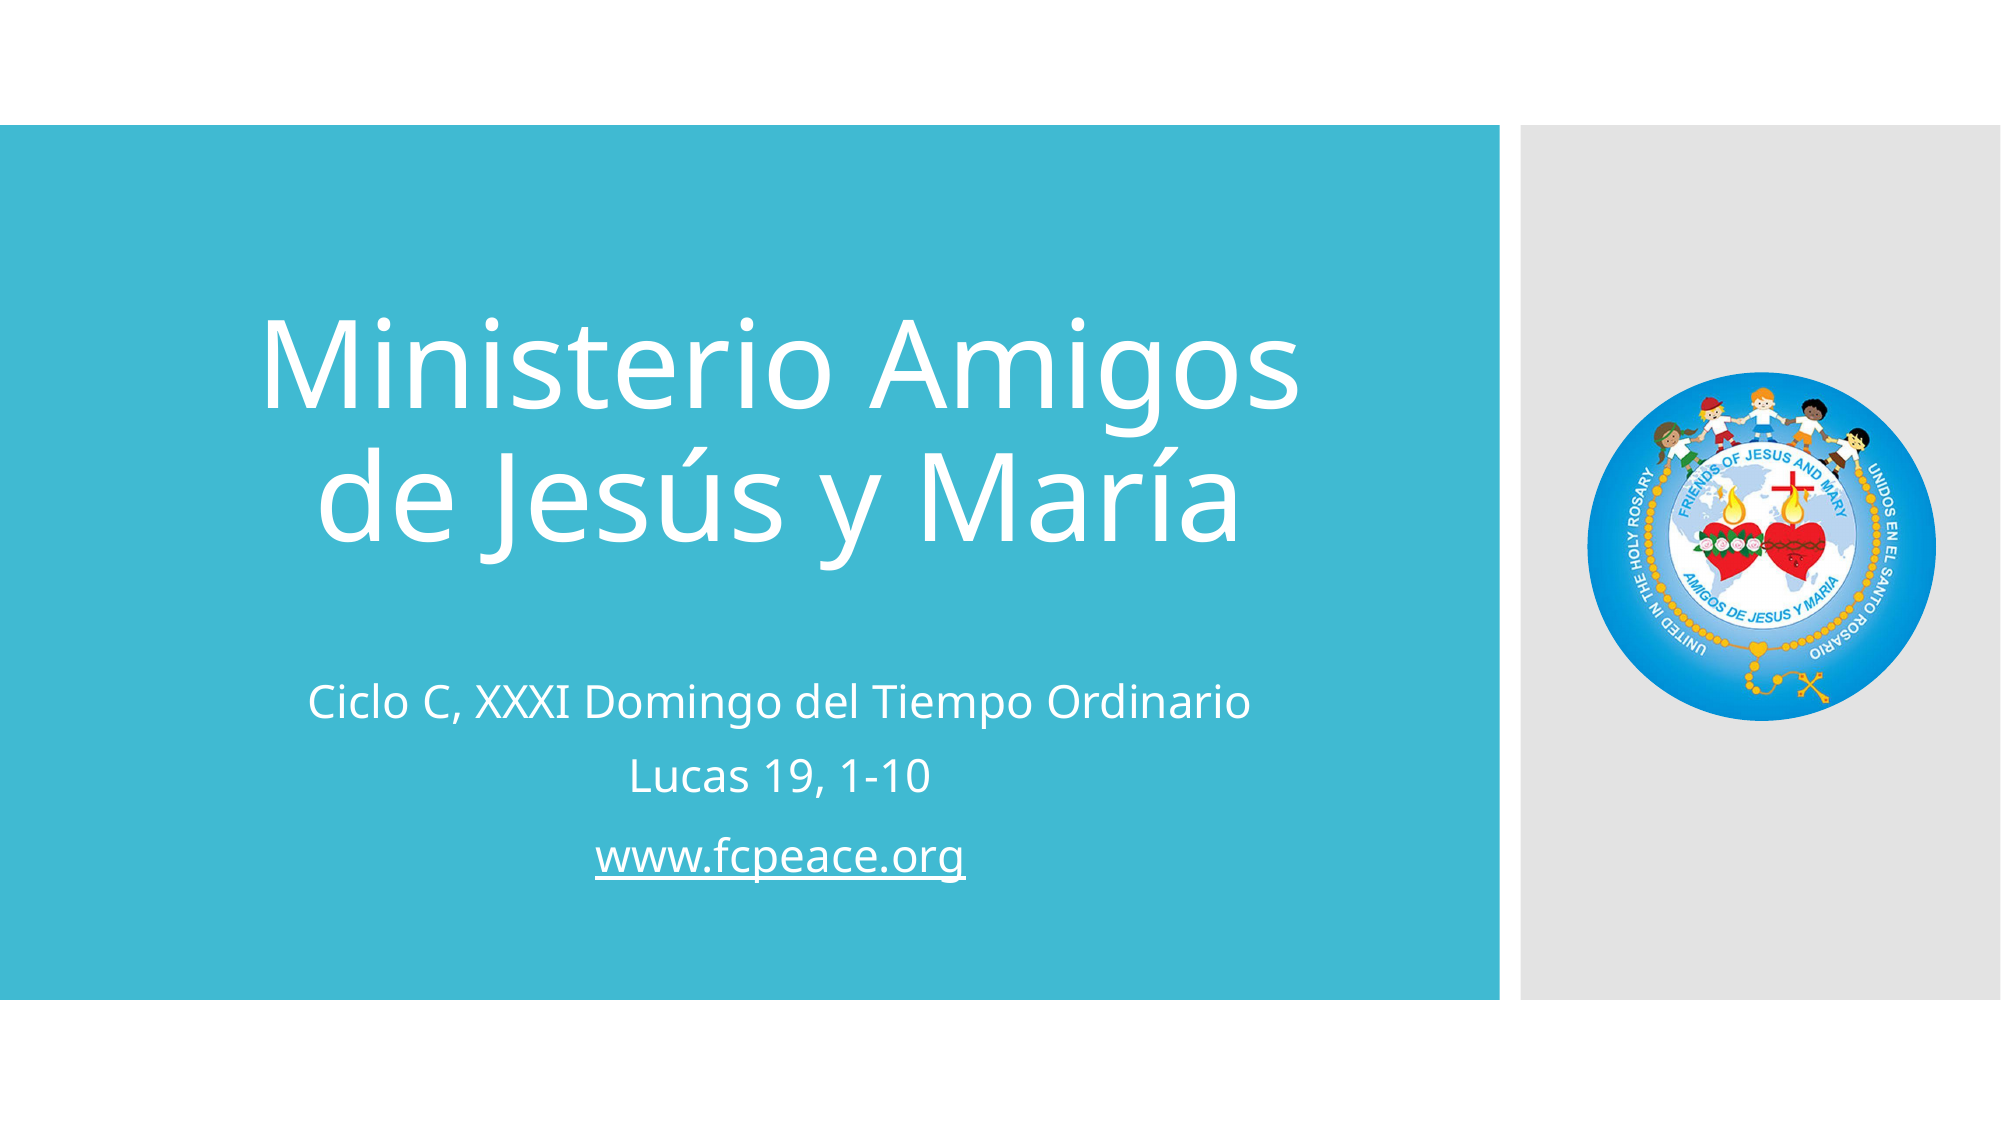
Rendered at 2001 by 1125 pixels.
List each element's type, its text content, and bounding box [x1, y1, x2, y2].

picture [1769, 556, 1937, 722]
title Ministerio Amigos de Jesús y María [180, 228, 1381, 643]
picture [1587, 564, 1754, 722]
picture [1780, 372, 1937, 537]
picture [1587, 372, 1743, 529]
picture [1625, 387, 1901, 704]
subtitle Ciclo C, XXXI Domingo del Tiempo Ordinario Lucas 19, 1-10 www.fcpeace.org [180, 671, 1381, 917]
